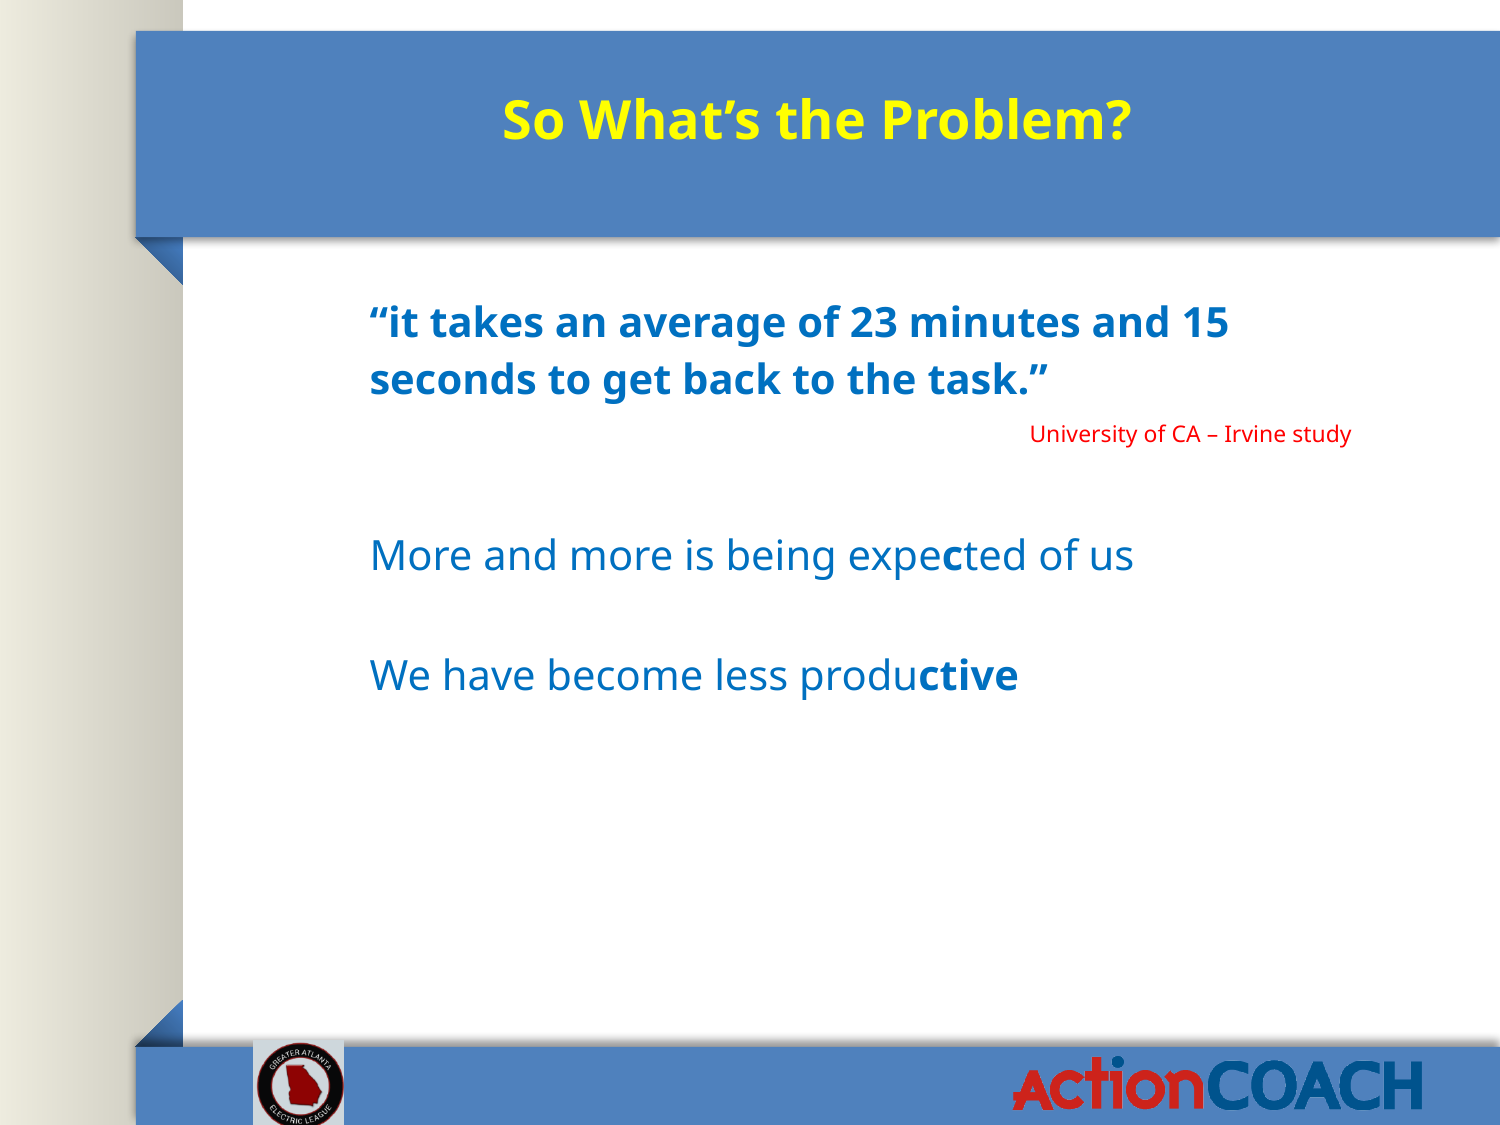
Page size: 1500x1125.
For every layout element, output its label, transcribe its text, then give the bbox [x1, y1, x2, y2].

picture [1009, 1054, 1424, 1114]
picture [253, 1039, 345, 1125]
text_box “it takes an average of 23 minutes and 15 seconds to get back to the task.” University of CA – Irvine study More and more is being expected of us We have become less productive [312, 255, 1353, 905]
title So What’s the Problem? [135, 78, 1500, 216]
